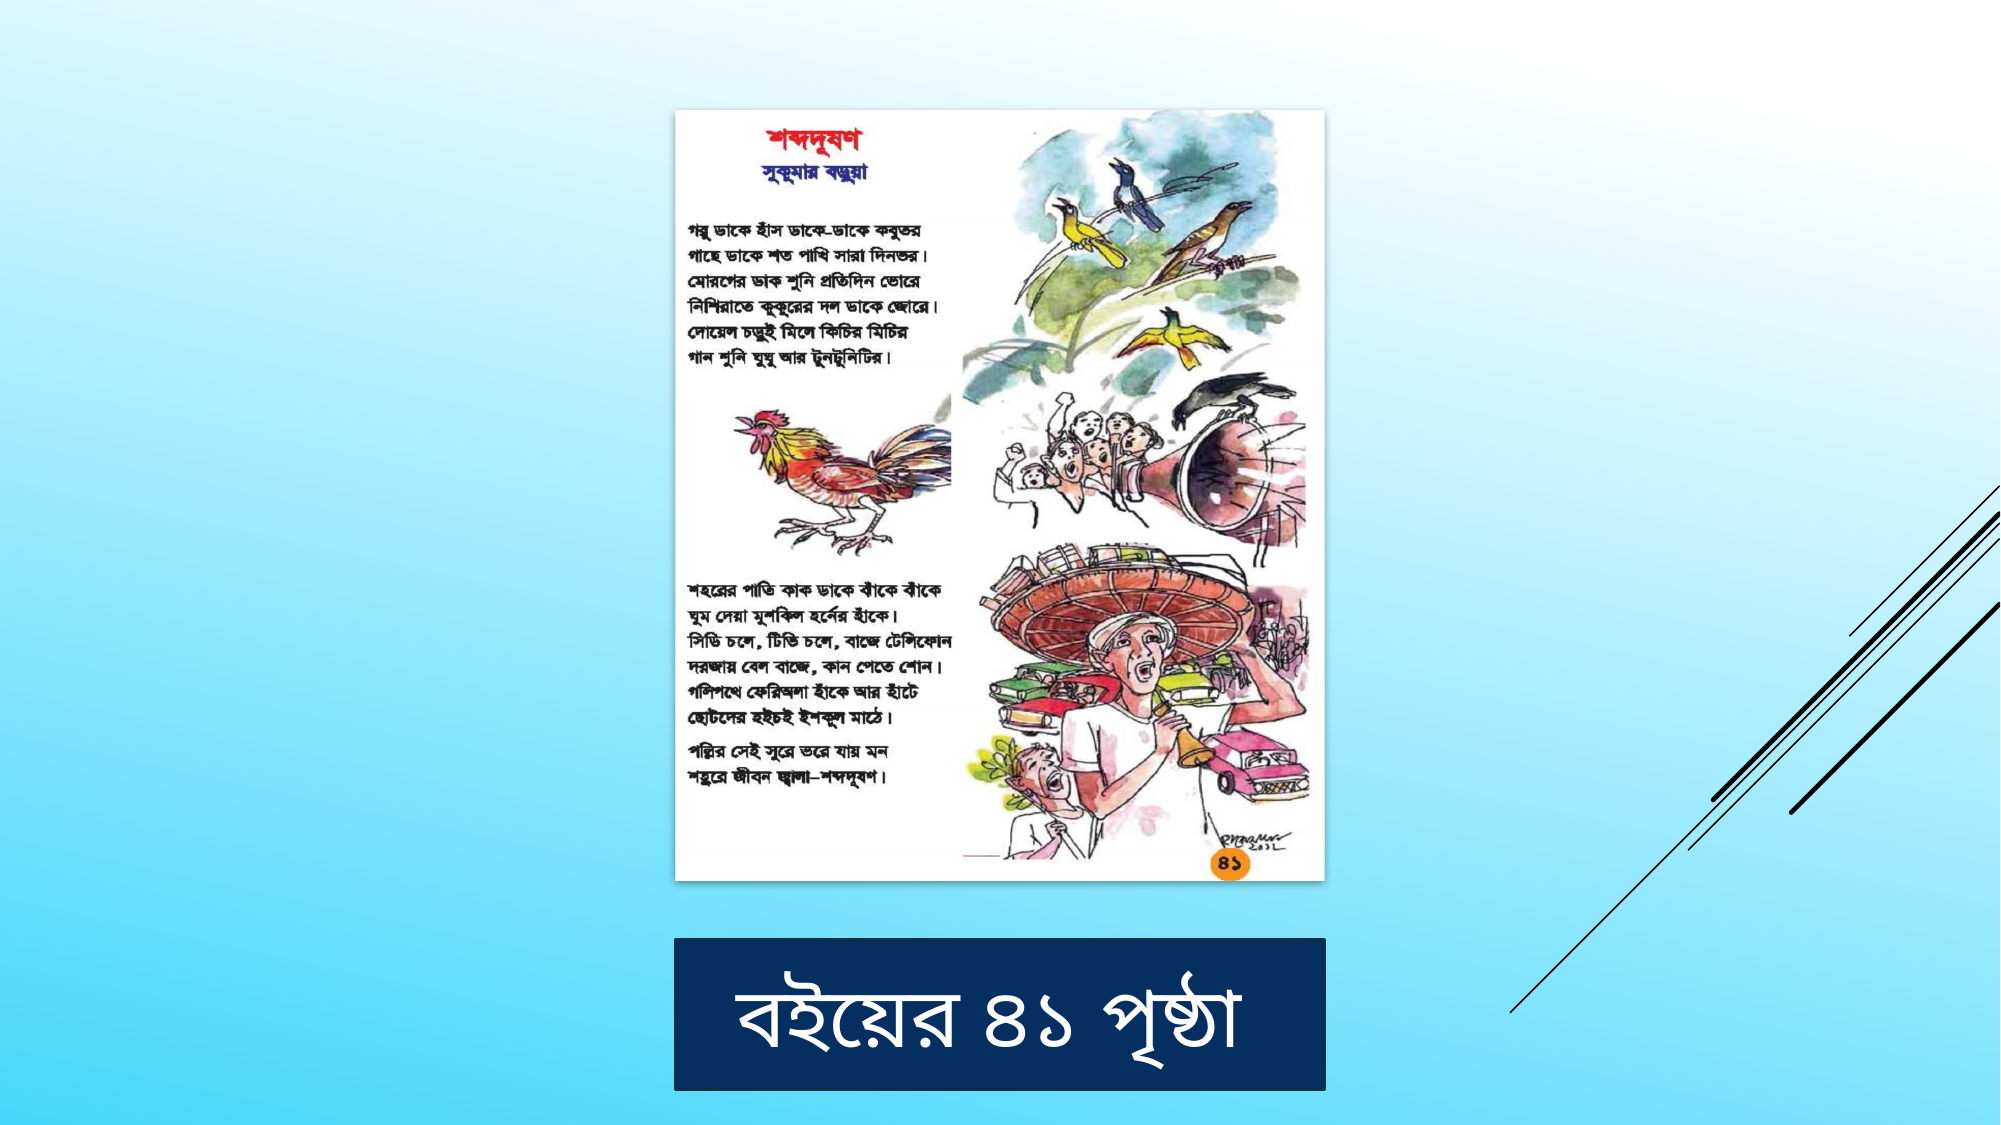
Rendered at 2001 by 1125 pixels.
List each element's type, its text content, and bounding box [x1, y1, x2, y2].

text_box বইয়ের ৪১ পৃষ্ঠা [674, 938, 1326, 1091]
picture [675, 110, 1325, 881]
